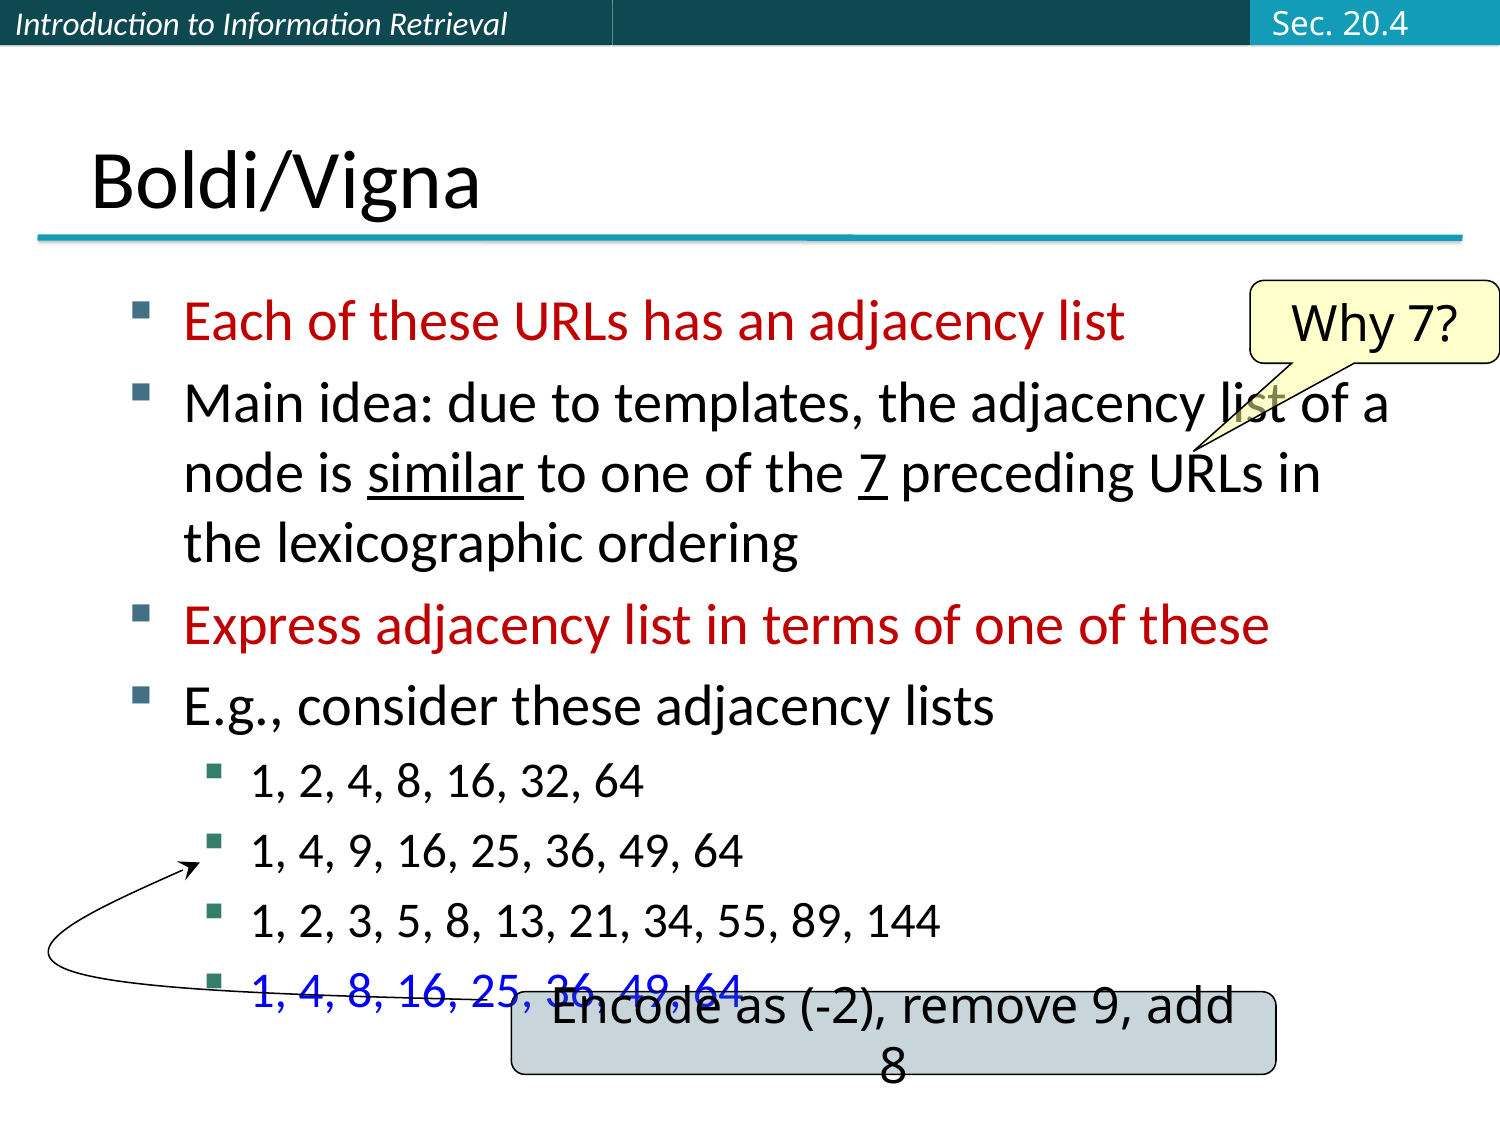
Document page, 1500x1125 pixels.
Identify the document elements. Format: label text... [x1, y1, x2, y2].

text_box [14, 862, 1301, 1076]
text_box Why 7? [1193, 280, 1500, 452]
text_box Sec. 20.4 [1257, 0, 1424, 50]
title Boldi/Vigna [74, 44, 1426, 233]
list Each of these URLs has an adjacency list Main idea: due to templates, the adjacency list of a node is similar to one of the 7 preceding URLs in the lexicographic ordering Express adjacency list in terms of one of these E.g., consider these adjacency lists 1, 2, 4, 8, 16, 32, 64 1, 4, 9, 16, 25, 36, 49, 64 1, 2, 3, 5, 8, 13, 21, 34, 55, 89, 144 1, 4, 8, 16, 25, 36, 49, 64 [112, 274, 1426, 1076]
